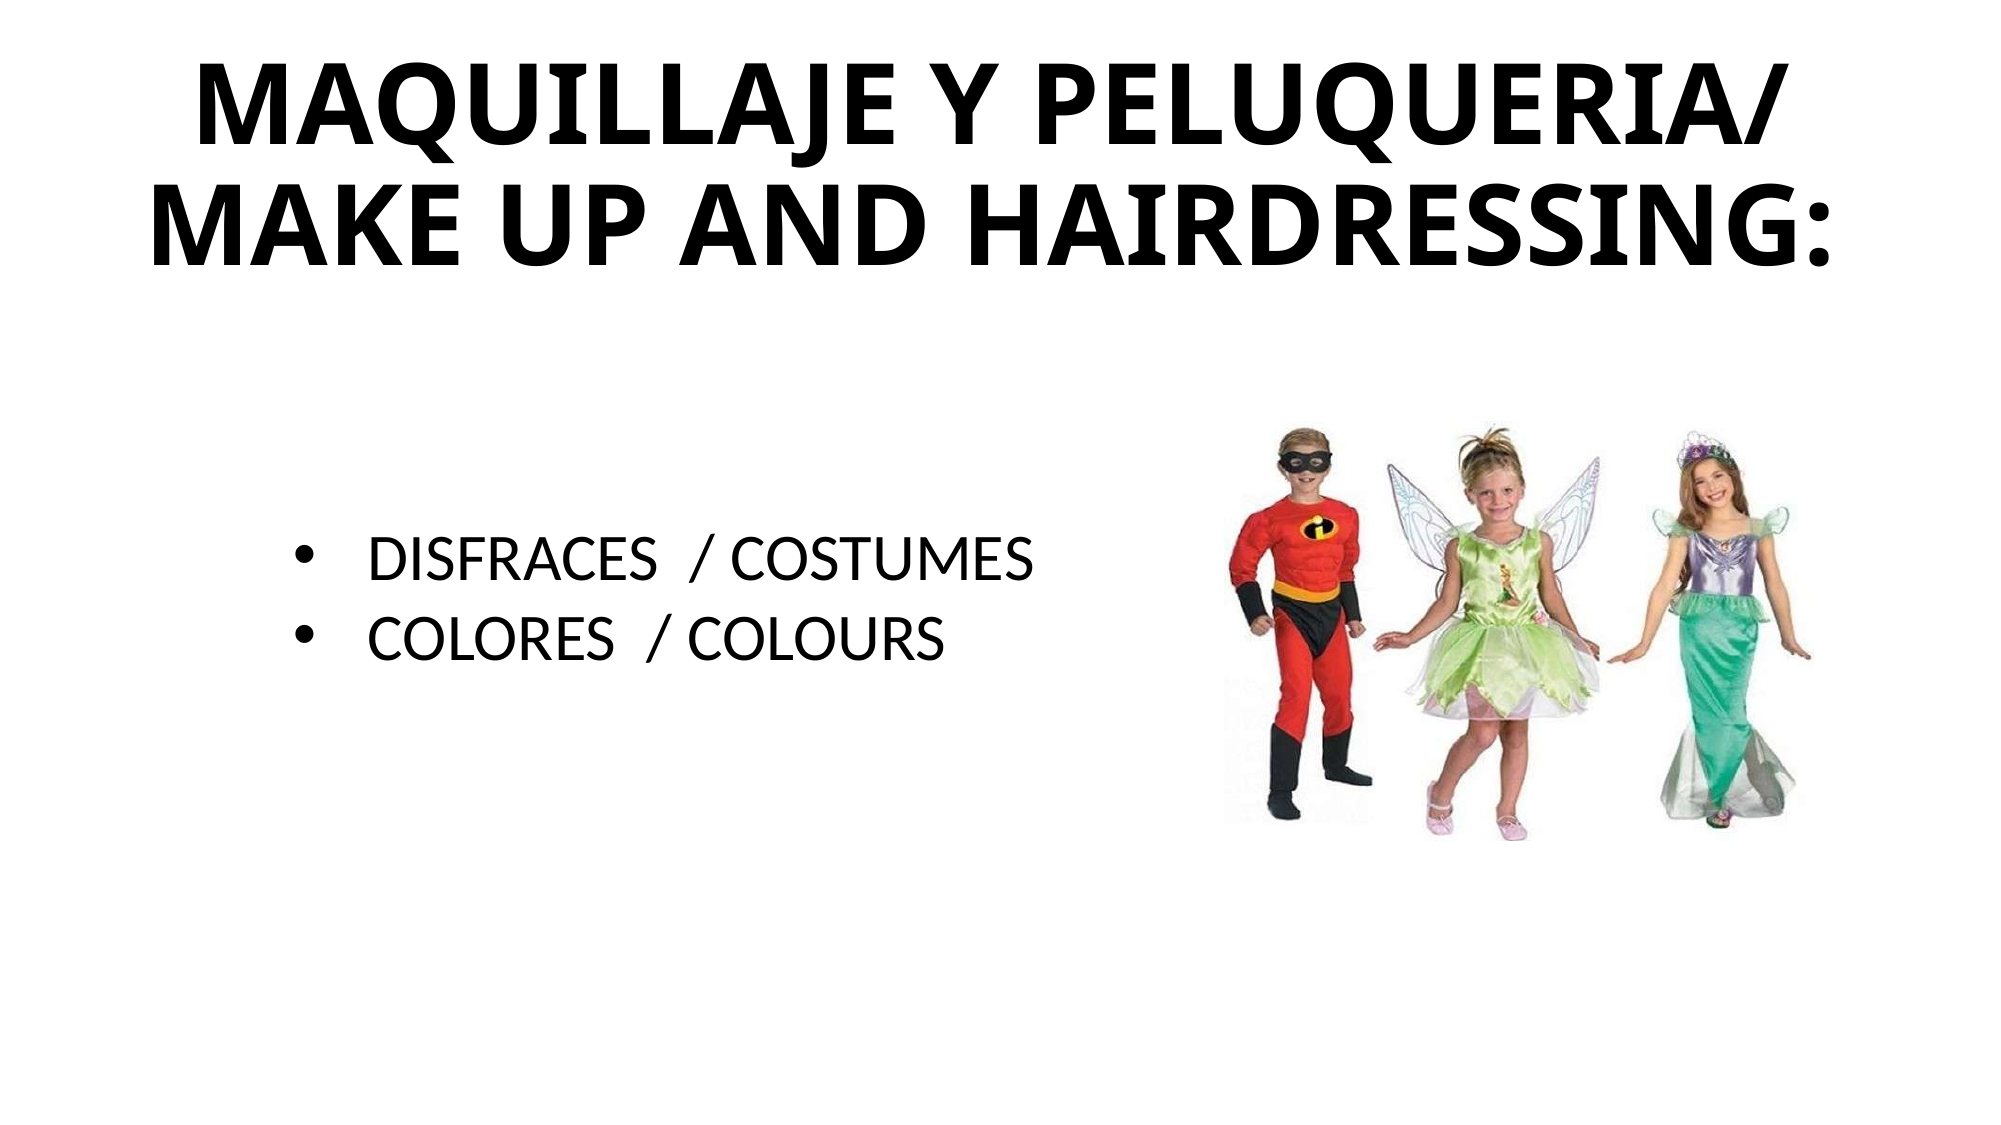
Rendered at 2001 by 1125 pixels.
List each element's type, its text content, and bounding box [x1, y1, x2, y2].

text_box DISFRACES / COSTUMES COLORES / COLOURS [278, 506, 1224, 682]
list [1224, 421, 1814, 841]
title MAQUILLAJE Y PELUQUERIA/ MAKE UP AND HAIRDRESSING: [128, 187, 1854, 300]
